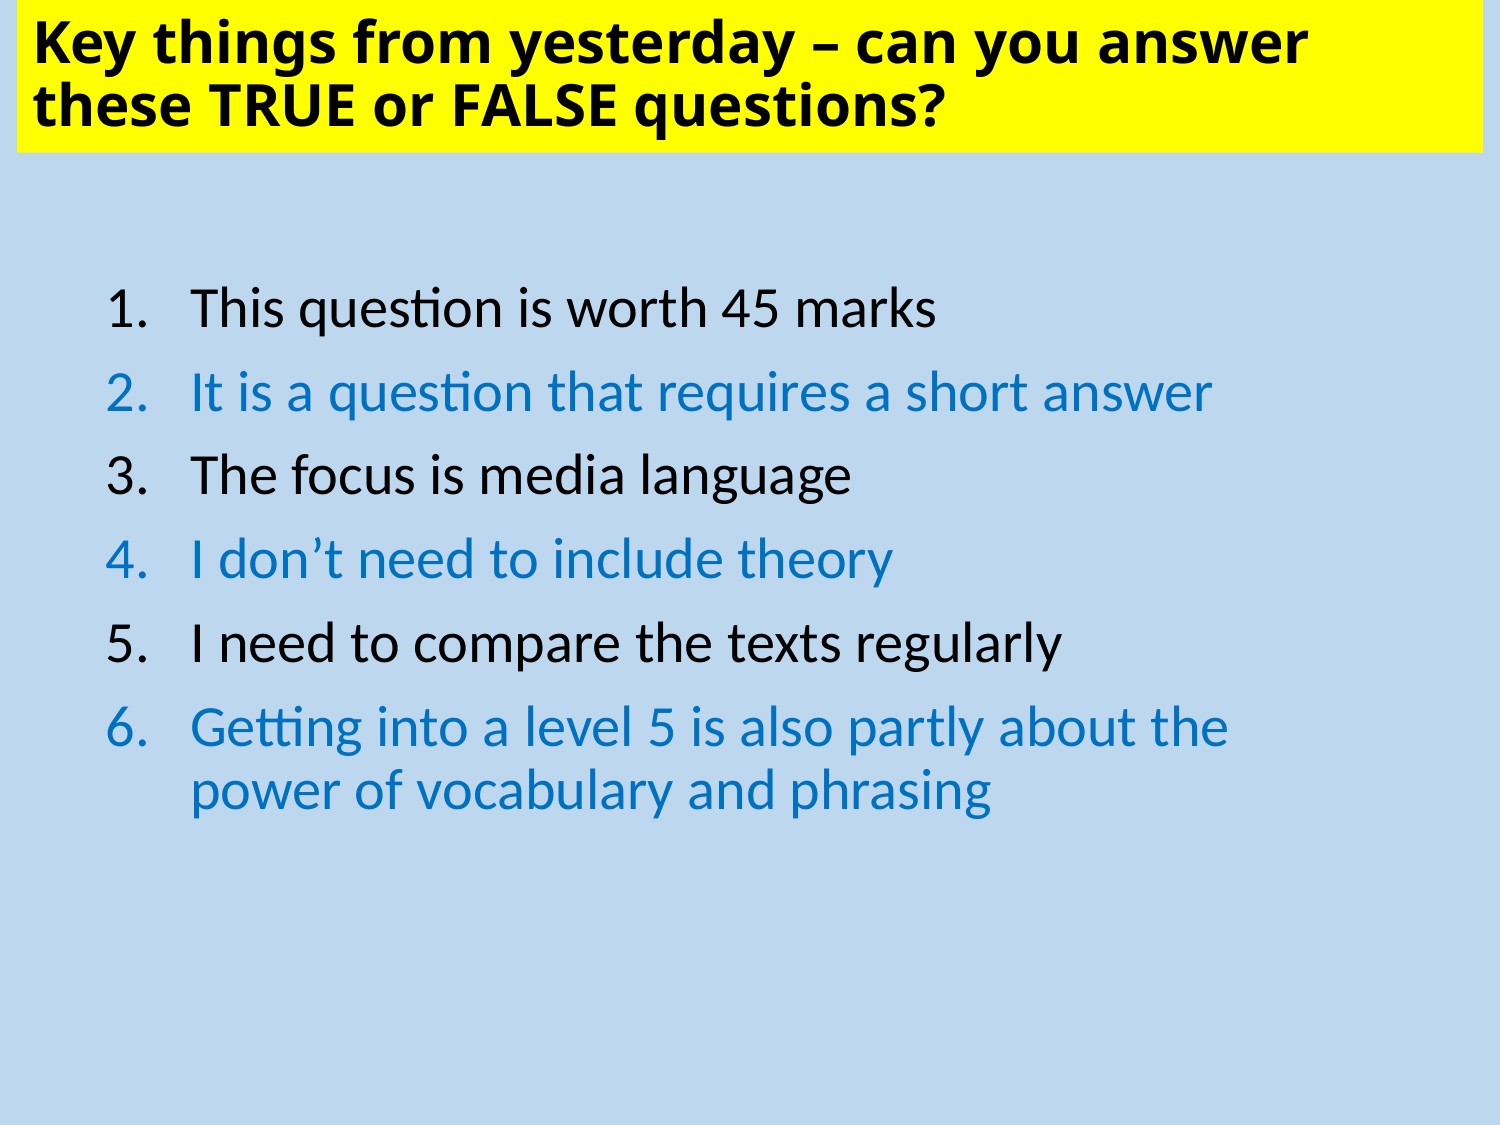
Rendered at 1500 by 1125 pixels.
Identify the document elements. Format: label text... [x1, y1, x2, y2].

title Key things from yesterday – can you answer these TRUE or FALSE questions? [17, 0, 1483, 153]
list This question is worth 45 marks It is a question that requires a short answer The focus is media language I don’t need to include theory I need to compare the texts regularly Getting into a level 5 is also partly about the power of vocabulary and phrasing [90, 269, 1385, 984]
